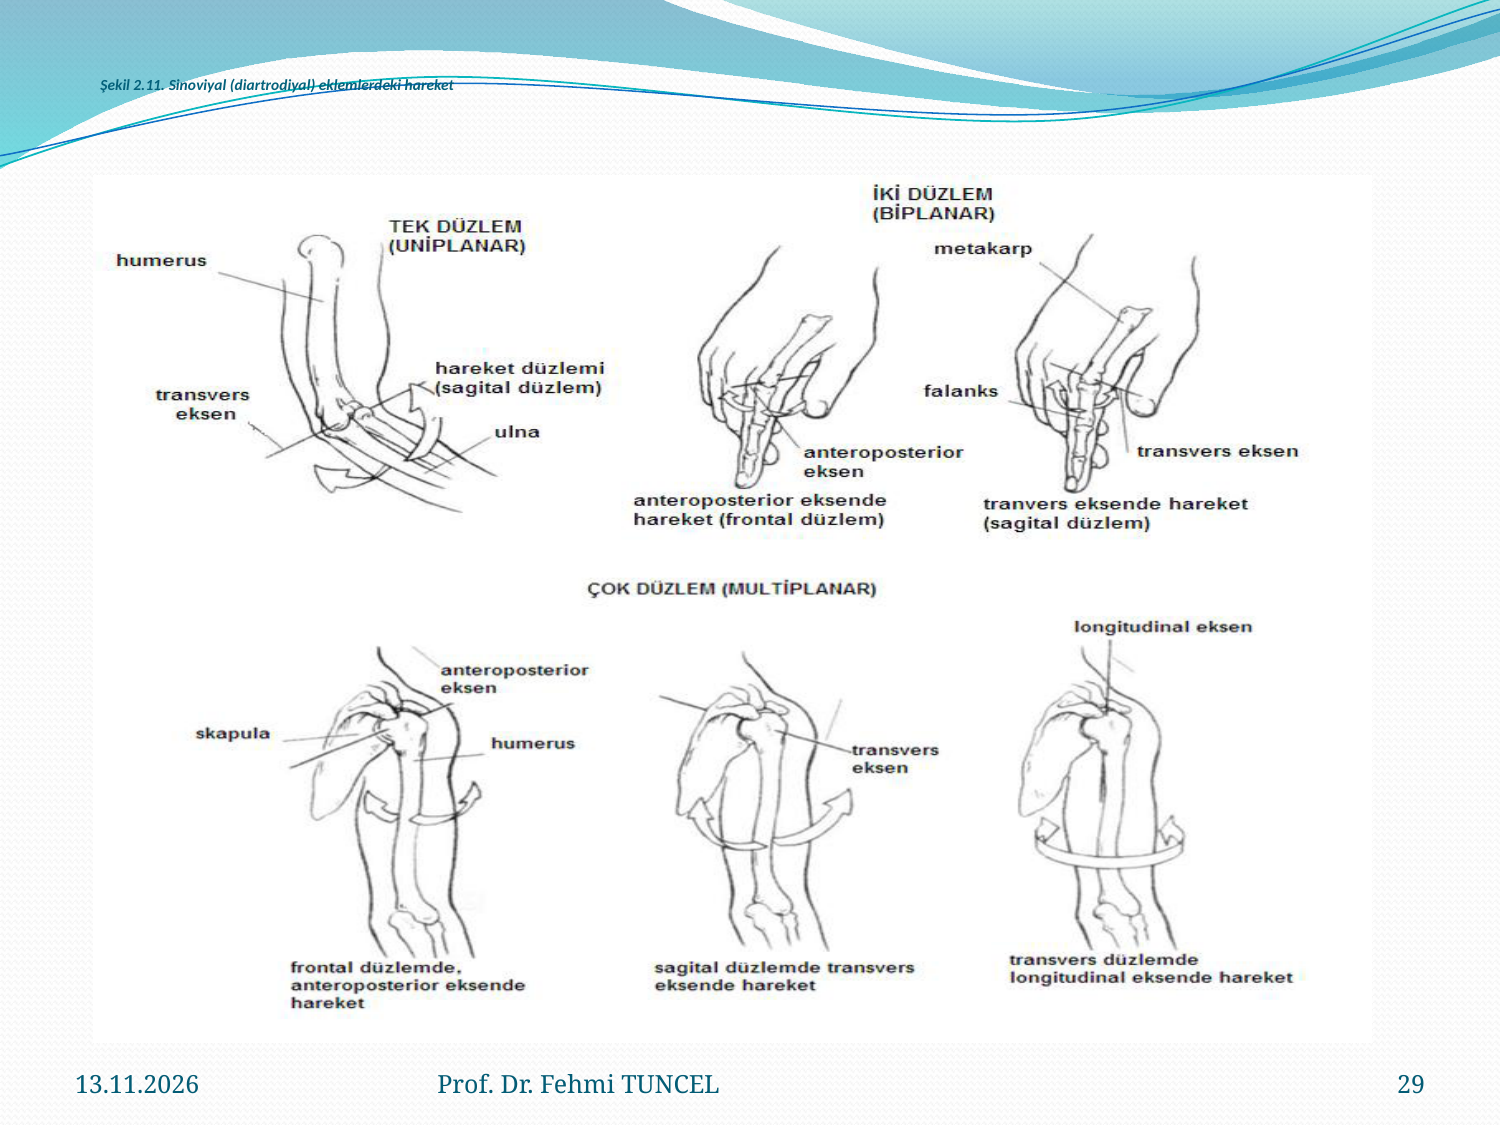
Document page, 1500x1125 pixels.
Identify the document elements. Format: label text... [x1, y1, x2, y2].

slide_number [75, 1042, 425, 1103]
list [93, 175, 1372, 1044]
title Şekil 2.11. Sinoviyal (diartrodiyal) eklemlerdeki hareket [100, 37, 1438, 94]
footer Prof. Dr. Fehmi TUNCEL [437, 1056, 988, 1103]
slide_number 29 [1299, 1042, 1425, 1103]
